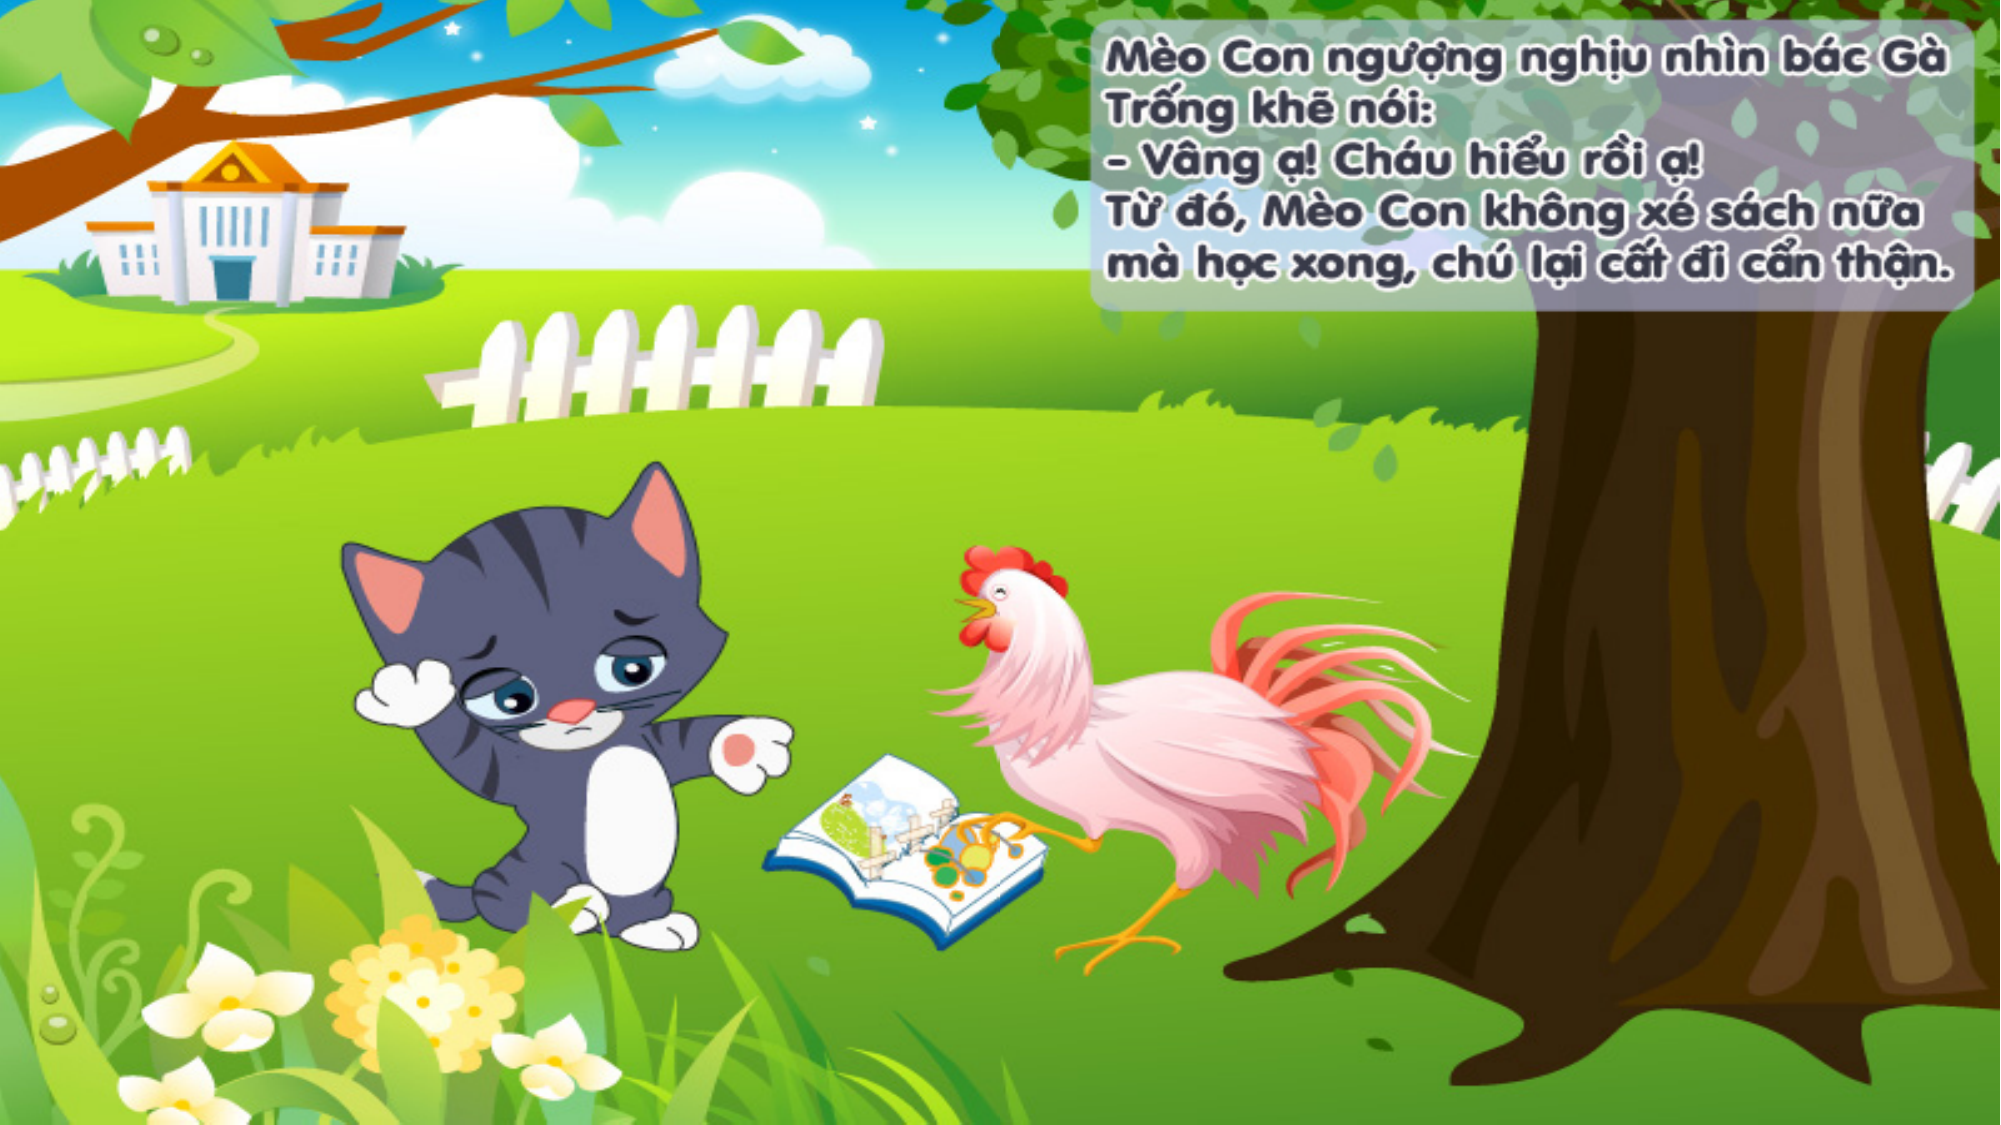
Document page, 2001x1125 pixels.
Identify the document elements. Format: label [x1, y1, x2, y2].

text_box [0, 0, 2000, 1125]
